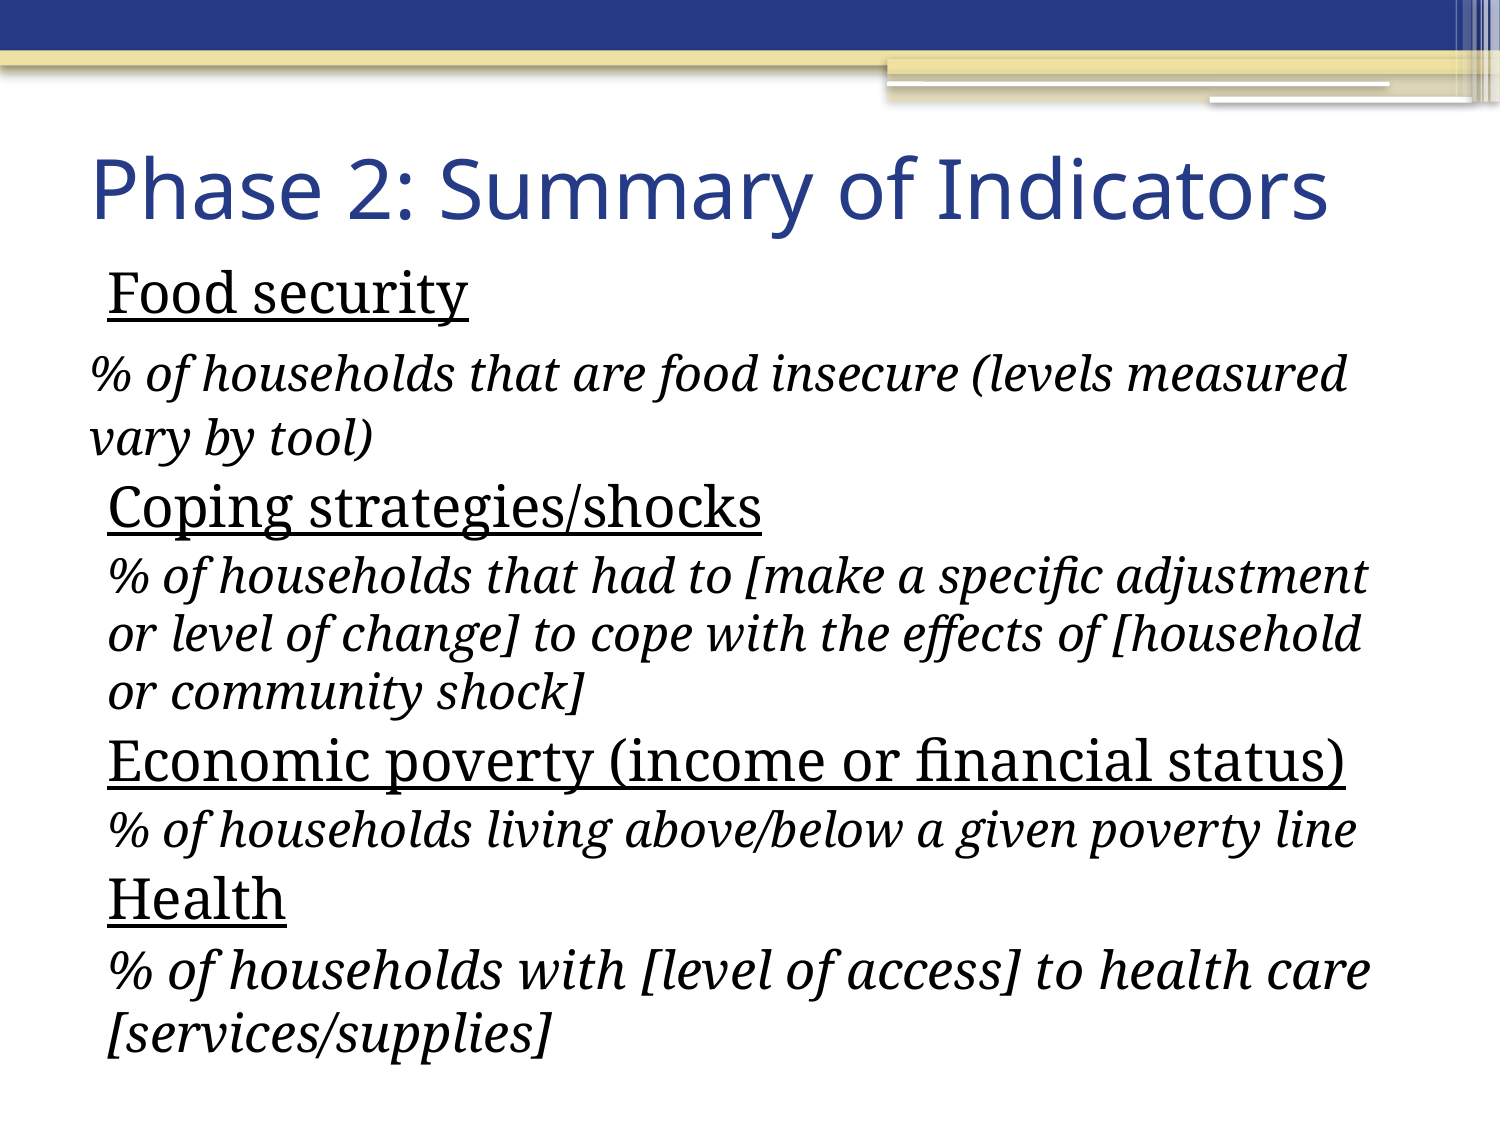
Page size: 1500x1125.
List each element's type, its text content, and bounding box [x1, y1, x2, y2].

title Phase 2: Summary of Indicators [75, 122, 1468, 250]
list Food security % of households that are food insecure (levels measured vary by tool) Coping strategies/shocks % of households that had to [make a specific adjustment or level of change] to cope with the effects of [household or community shock] Economic poverty (income or financial status) % of households living above/below a given poverty line Health % of households with [level of access] to health care [services/supplies] [75, 249, 1425, 1079]
